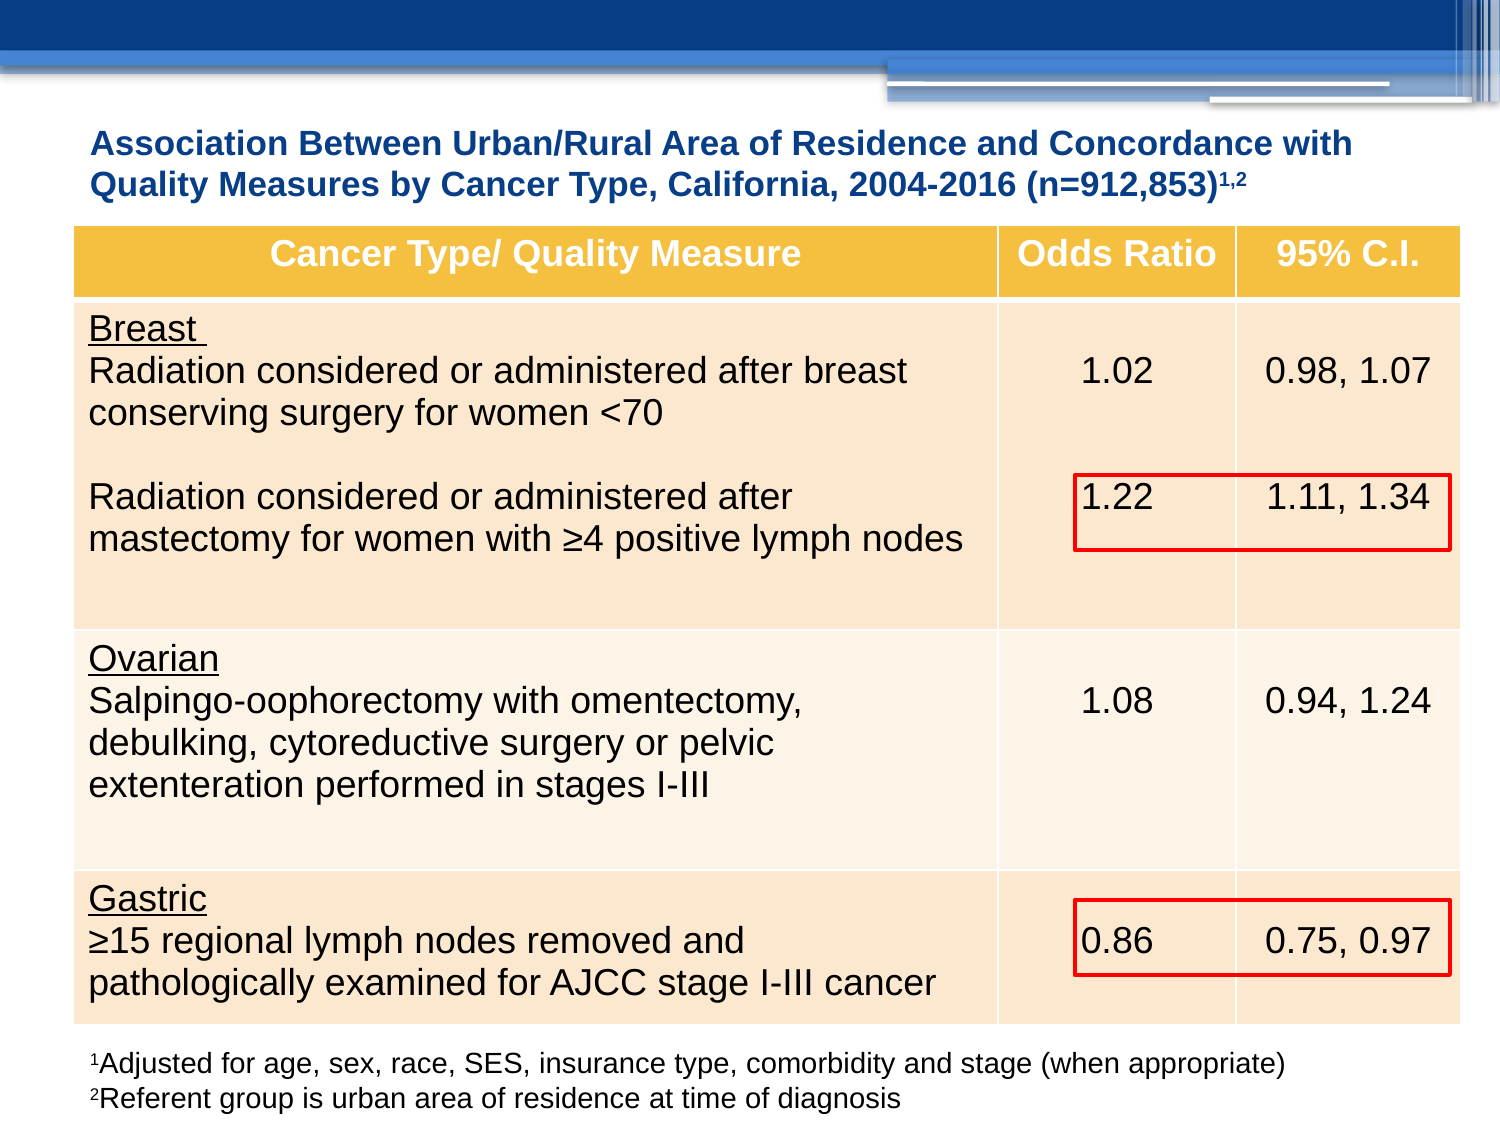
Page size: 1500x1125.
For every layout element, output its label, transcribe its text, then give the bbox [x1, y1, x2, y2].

table_cell 1.08 [999, 631, 1235, 869]
table_cell 1.02 1.22 [999, 303, 1235, 629]
title Association Between Urban/Rural Area of Residence and Concordance with Quality Measures by Cancer Type, California, 2004-2016 (n=912,853)1,2 [75, 112, 1450, 213]
table_cell Gastric ≥15 regional lymph nodes removed and pathologically examined for AJCC stage I-III cancer [74, 871, 997, 1024]
table_header Odds Ratio [999, 226, 1235, 297]
table_header Cancer Type/ Quality Measure [74, 226, 997, 297]
table_cell Breast Radiation considered or administered after breast conserving surgery for women <70 Radiation considered or administered after mastectomy for women with ≥4 positive lymph nodes [74, 303, 997, 629]
text_box 1Adjusted for age, sex, race, SES, insurance type, comorbidity and stage (when appropriate) 2Referent group is urban area of residence at time of diagnosis [74, 1037, 1363, 1123]
text_box [1073, 898, 1451, 976]
table_cell 0.98, 1.07 1.11, 1.34 [1237, 303, 1460, 629]
table_cell 0.75, 0.97 [1237, 871, 1460, 1024]
table_header 95% C.I. [1237, 226, 1460, 297]
text_box [1073, 473, 1451, 551]
table_cell 0.94, 1.24 [1237, 631, 1460, 869]
table_cell Ovarian Salpingo-oophorectomy with omentectomy, debulking, cytoreductive surgery or pelvic extenteration performed in stages I-III [74, 631, 997, 869]
table_cell 0.86 [999, 871, 1235, 1024]
